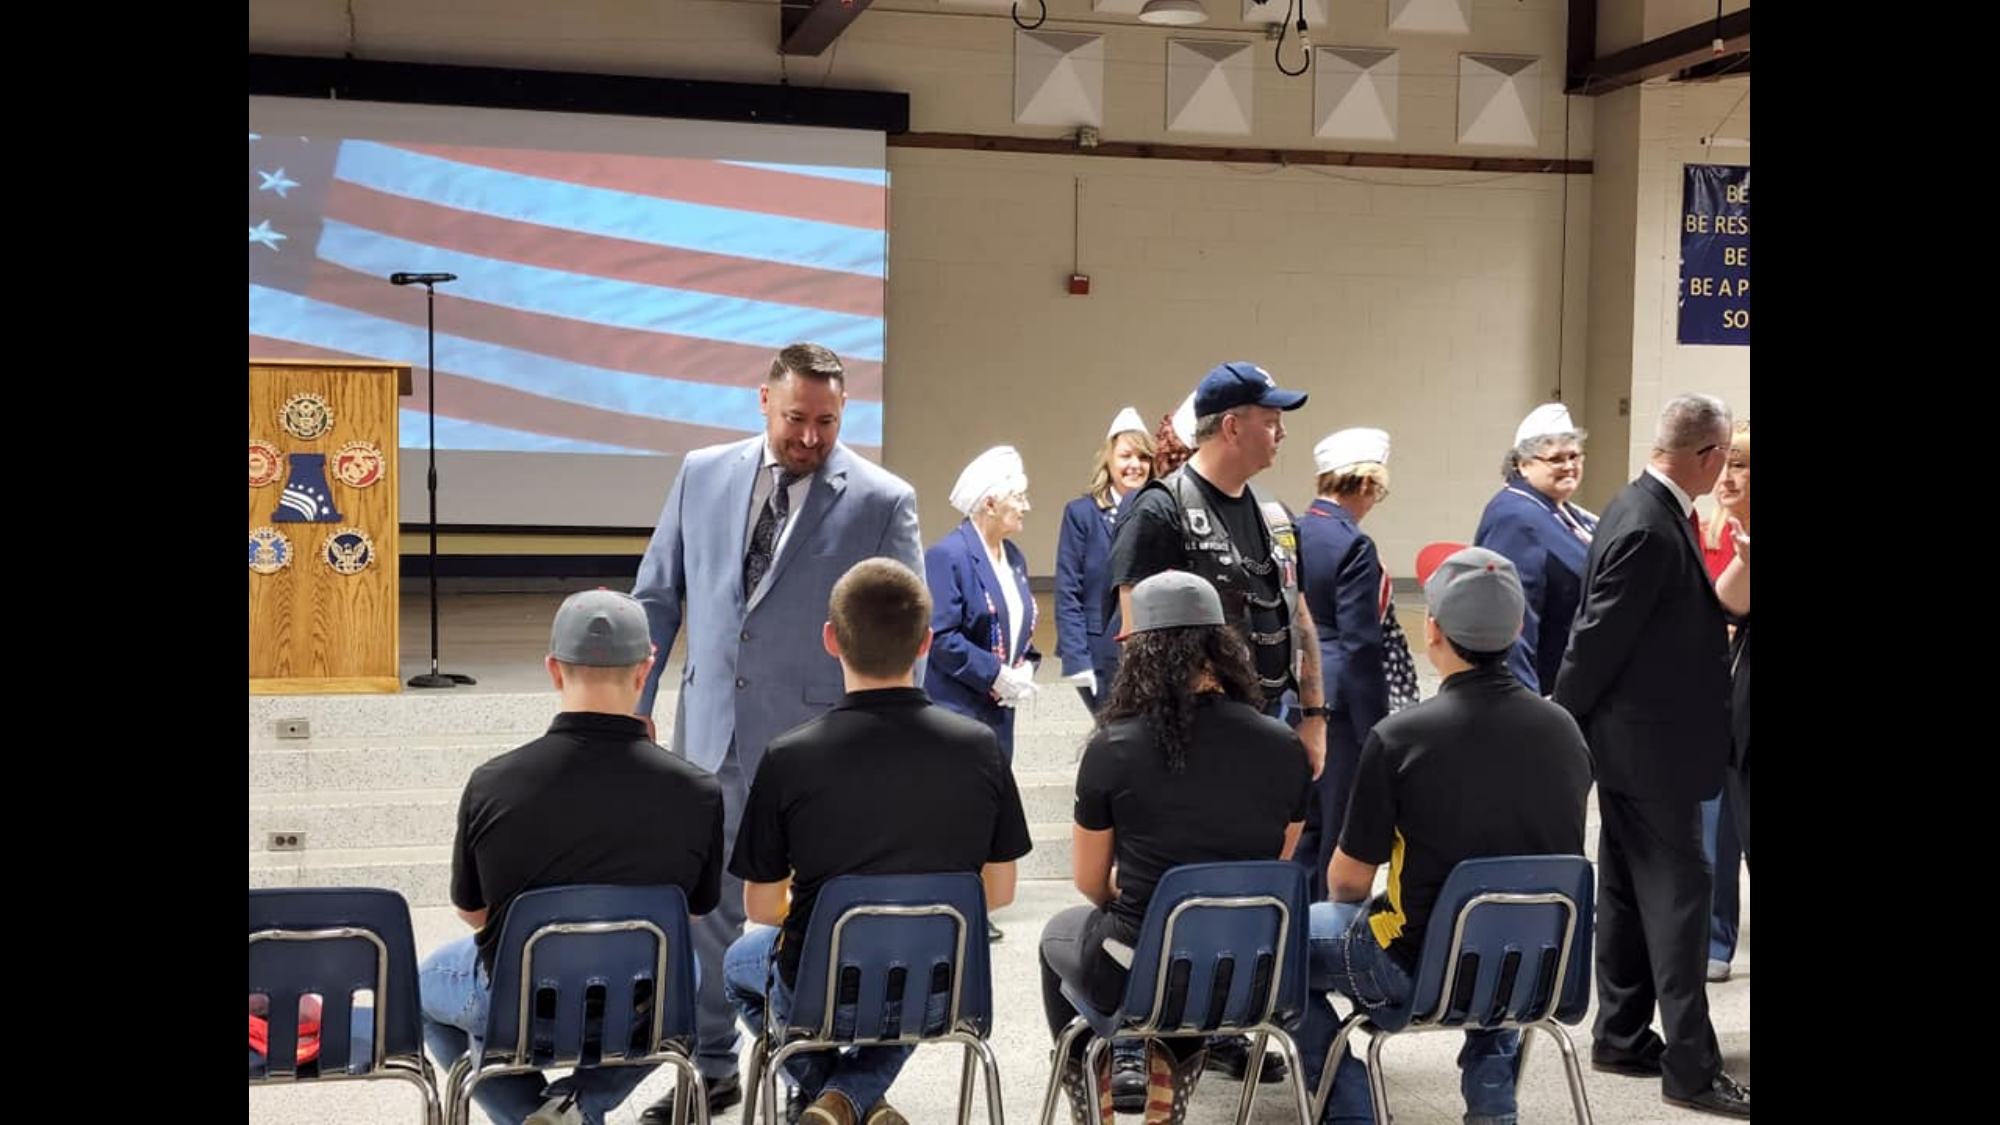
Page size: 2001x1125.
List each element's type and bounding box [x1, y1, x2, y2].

picture [249, 0, 1750, 1125]
